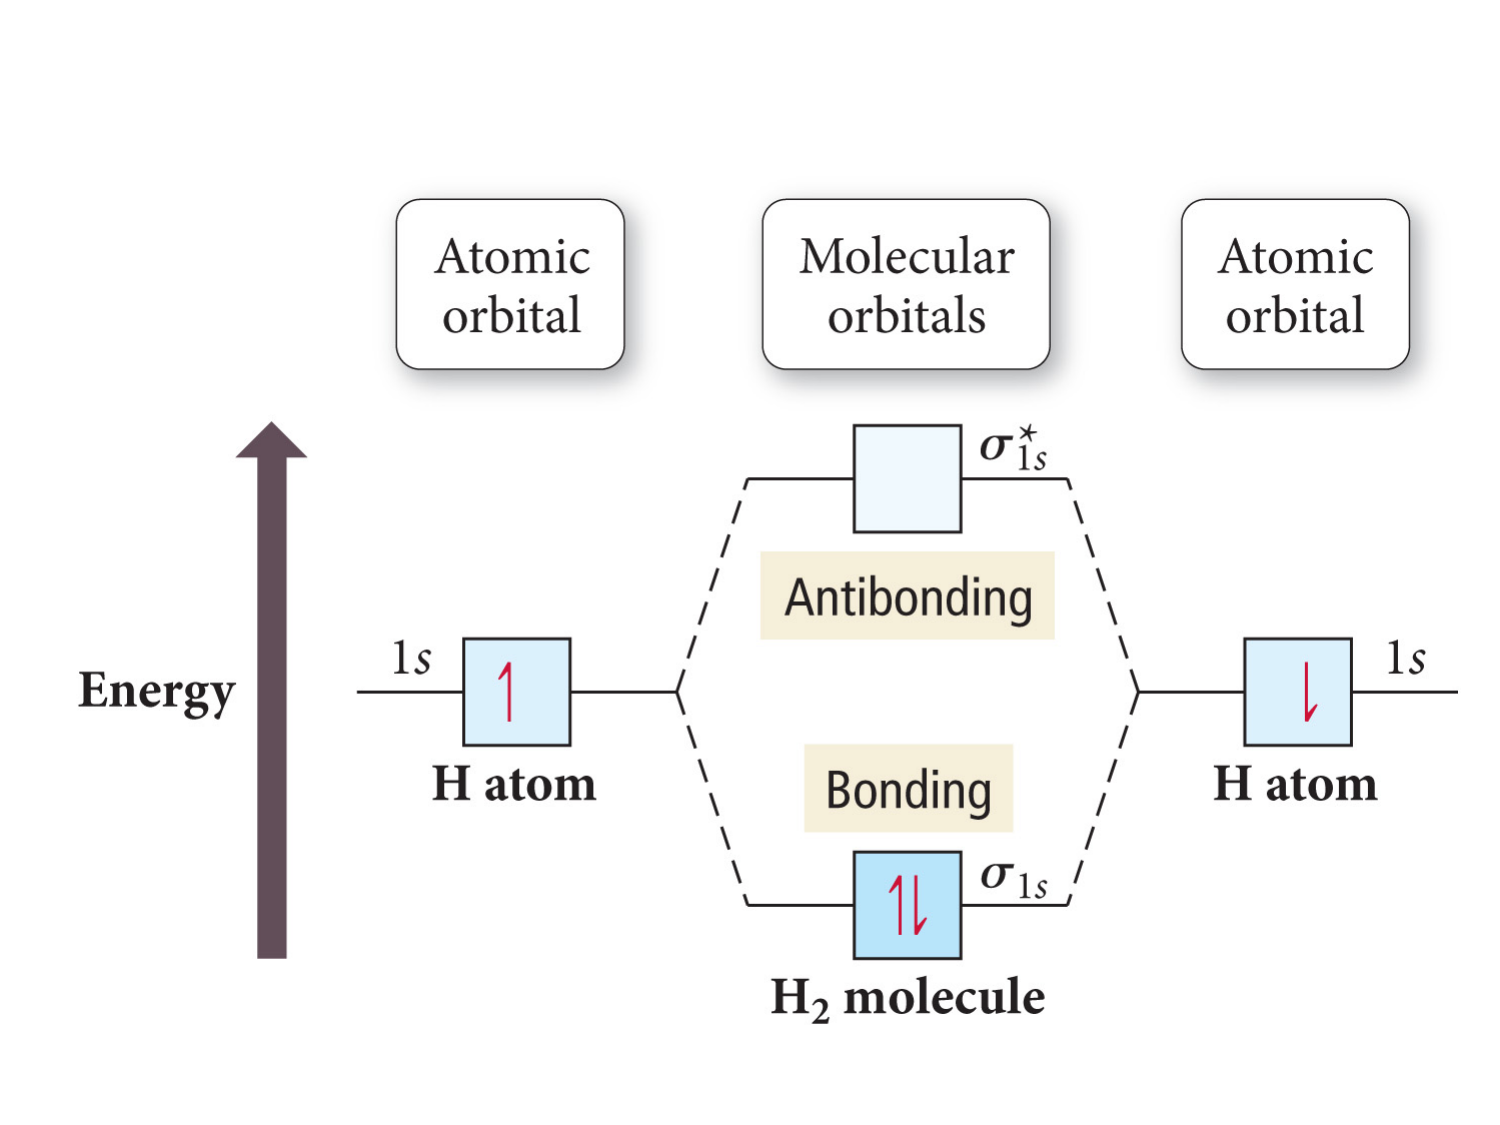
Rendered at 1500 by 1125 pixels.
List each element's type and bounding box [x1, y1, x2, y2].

picture [68, 166, 1469, 1025]
text_box [50, 152, 1450, 1058]
